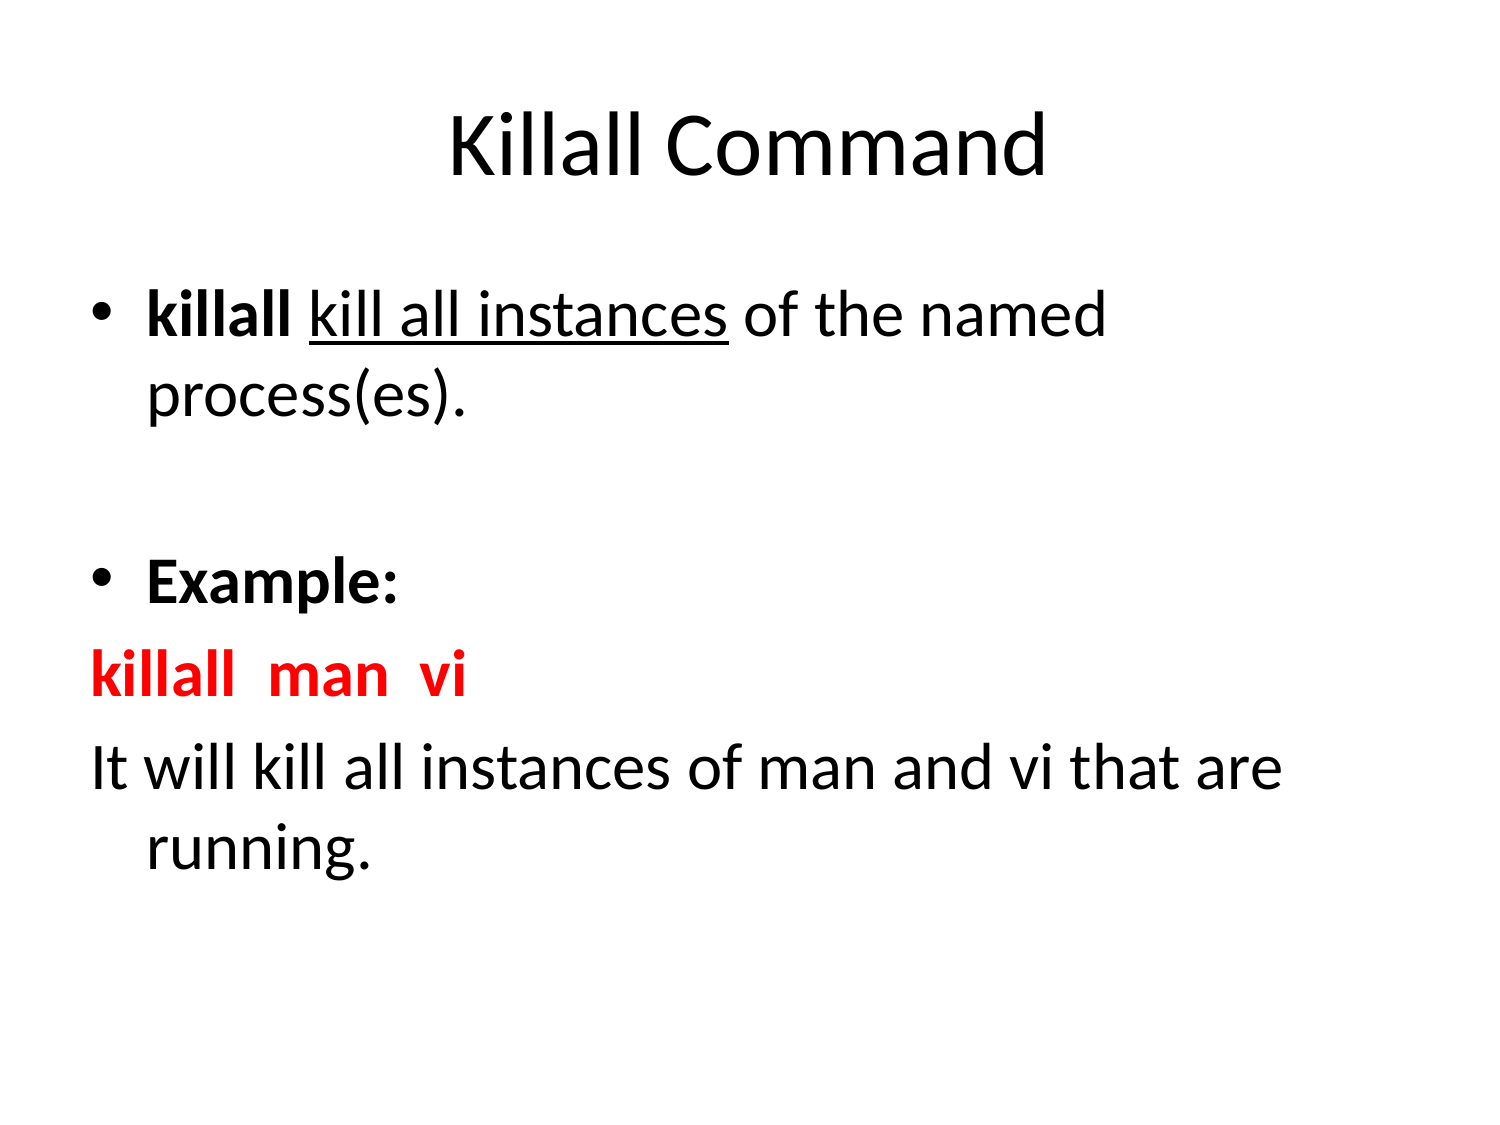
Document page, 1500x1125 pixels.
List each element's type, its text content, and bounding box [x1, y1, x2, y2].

list killall kill all instances of the named process(es). Example: killall man vi It will kill all instances of man and vi that are running. [75, 262, 1425, 1005]
title Killall Command [75, 45, 1425, 233]
